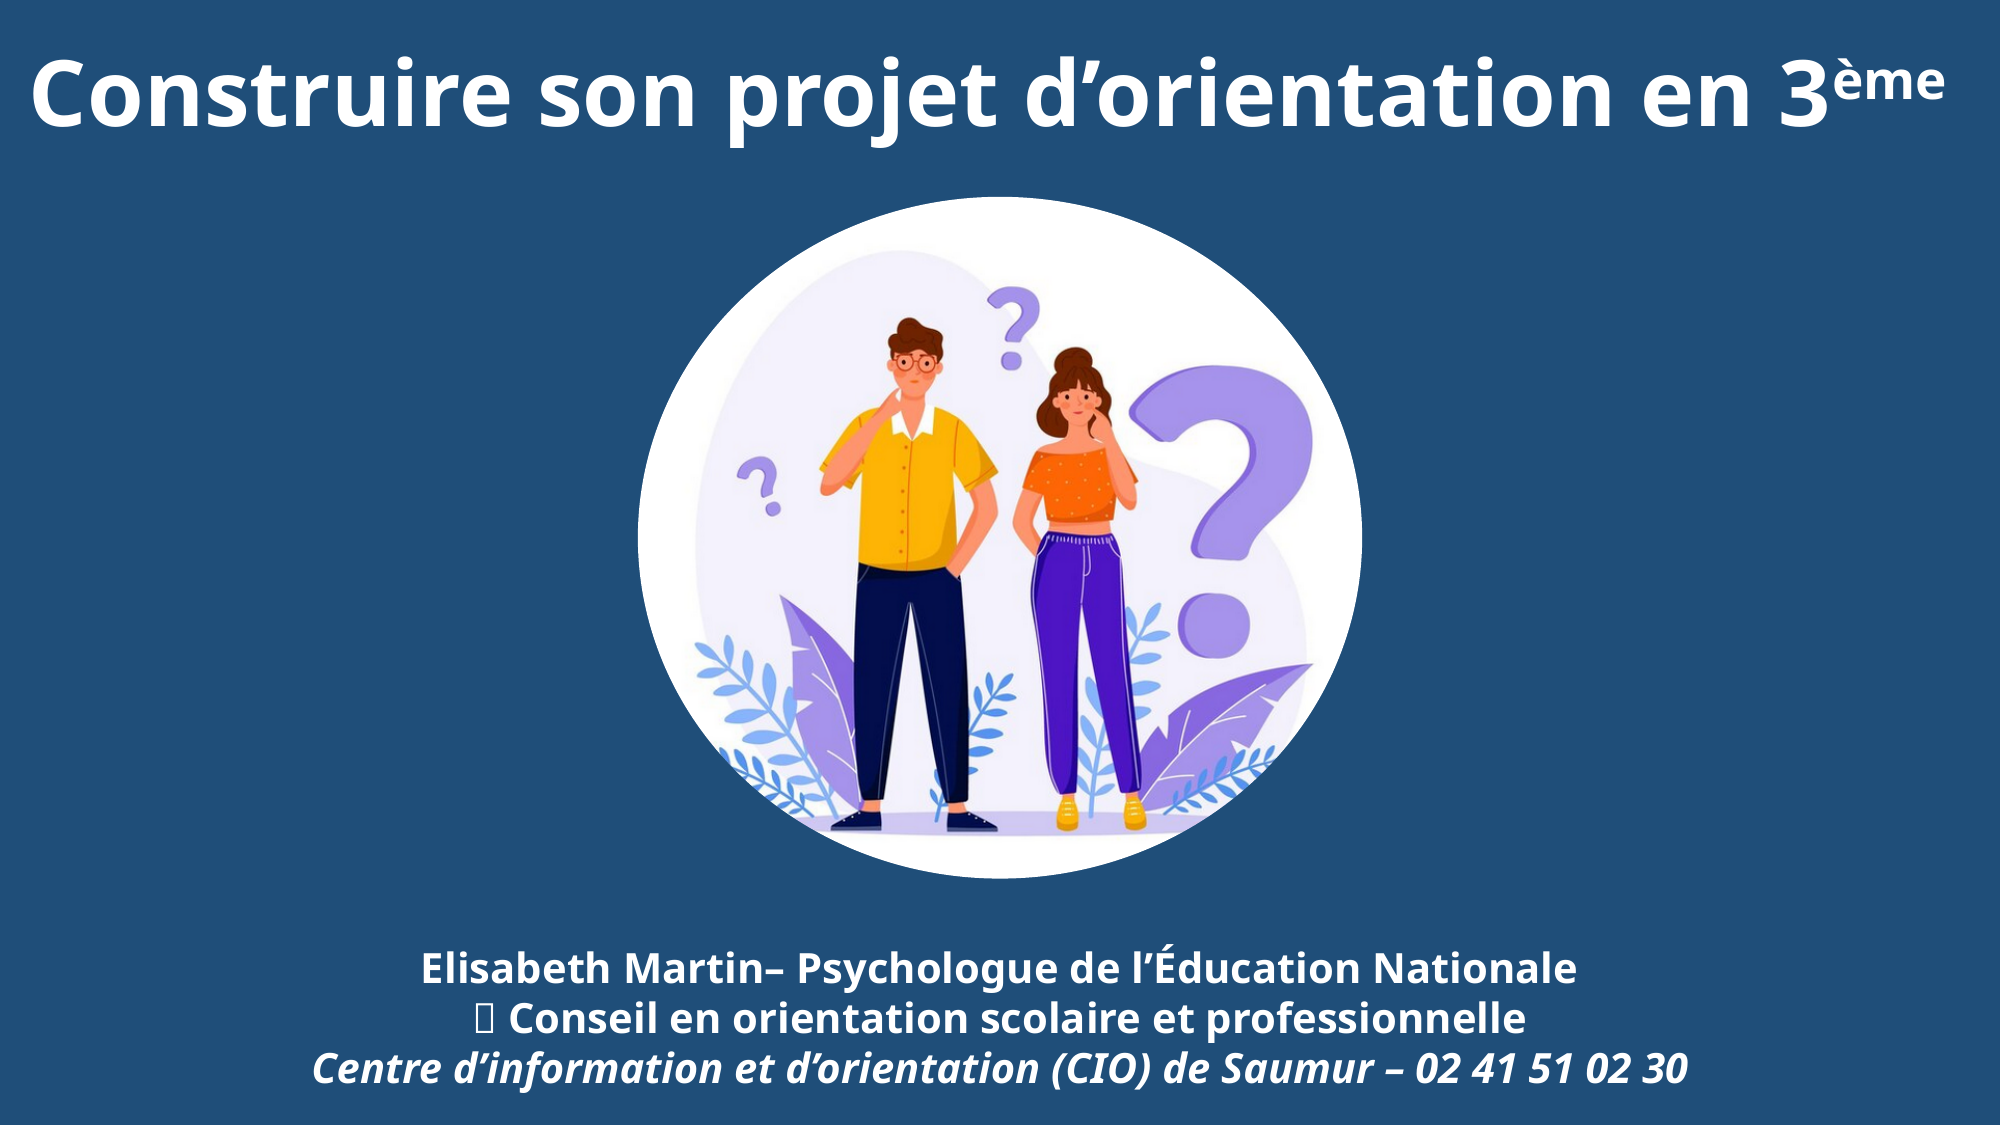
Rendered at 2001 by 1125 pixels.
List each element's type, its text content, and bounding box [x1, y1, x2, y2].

text_box Elisabeth Martin– Psychologue de l’Éducation Nationale  Conseil en orientation scolaire et professionnelle Centre d’information et d’orientation (CIO) de Saumur – 02 41 51 02 30 [0, 934, 2000, 1100]
picture [637, 196, 1363, 879]
text_box Construire son projet d’orientation en 3ème [0, 27, 2000, 153]
